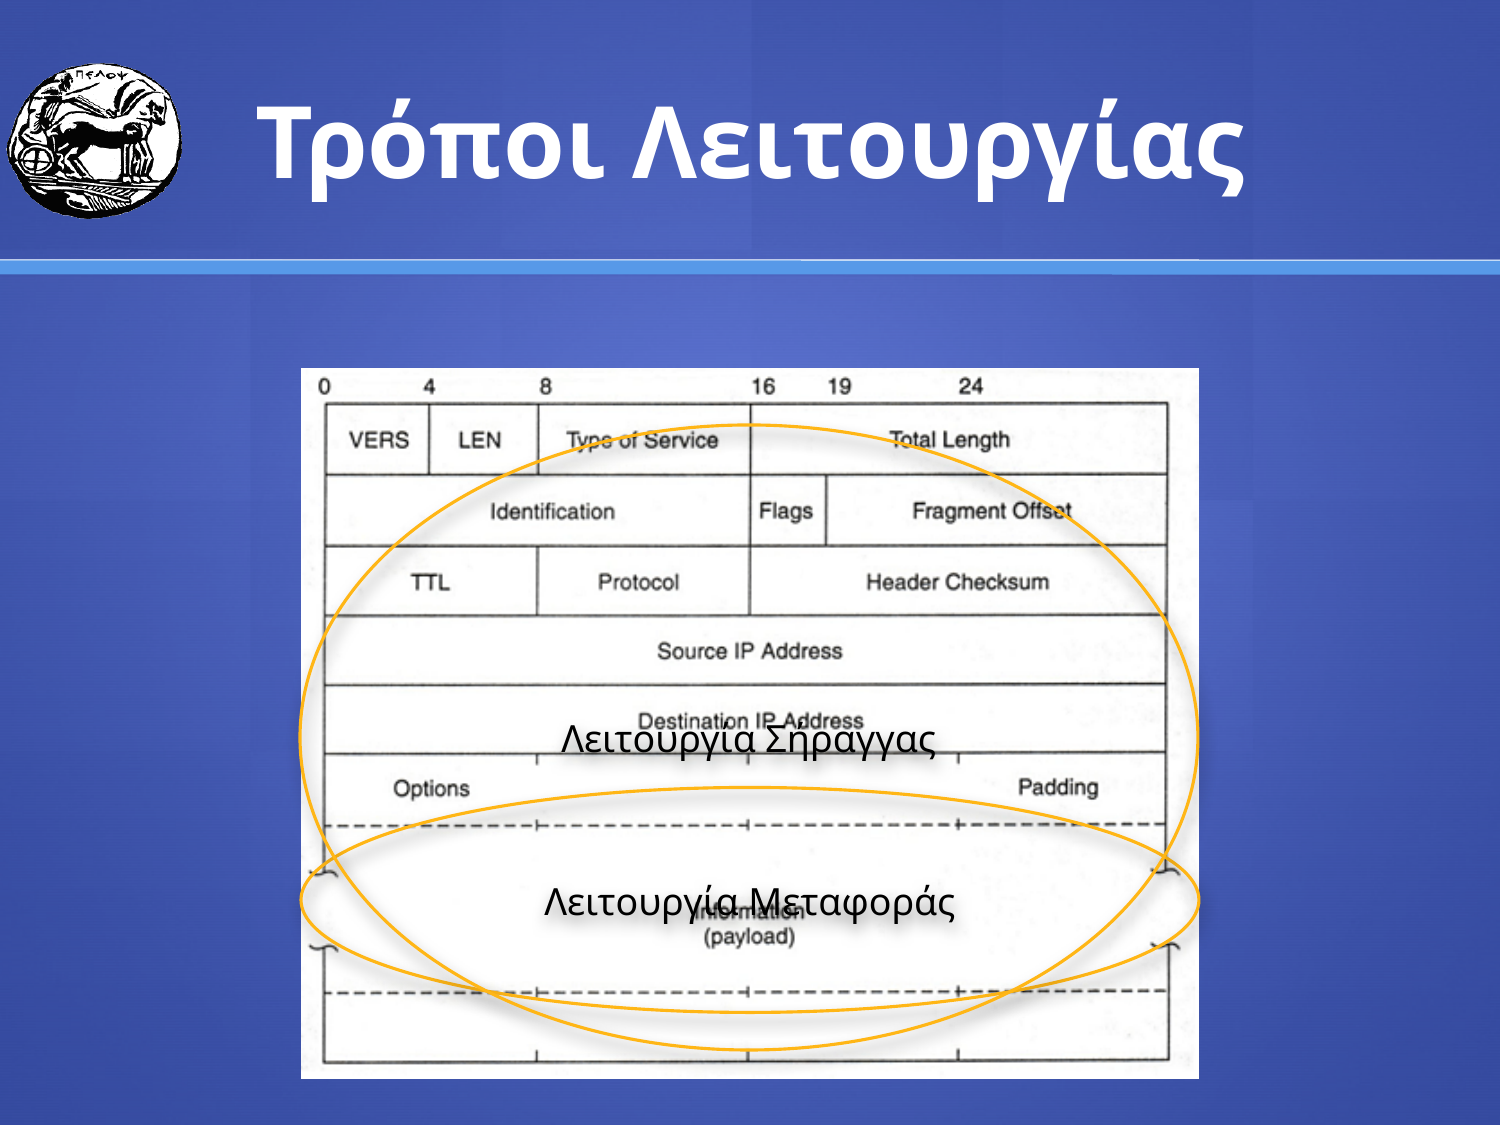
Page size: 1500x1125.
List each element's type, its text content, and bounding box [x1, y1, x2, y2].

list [299, 367, 1200, 1080]
picture [0, 57, 75, 225]
title Τρόποι Λειτουργίας [75, 45, 1425, 233]
